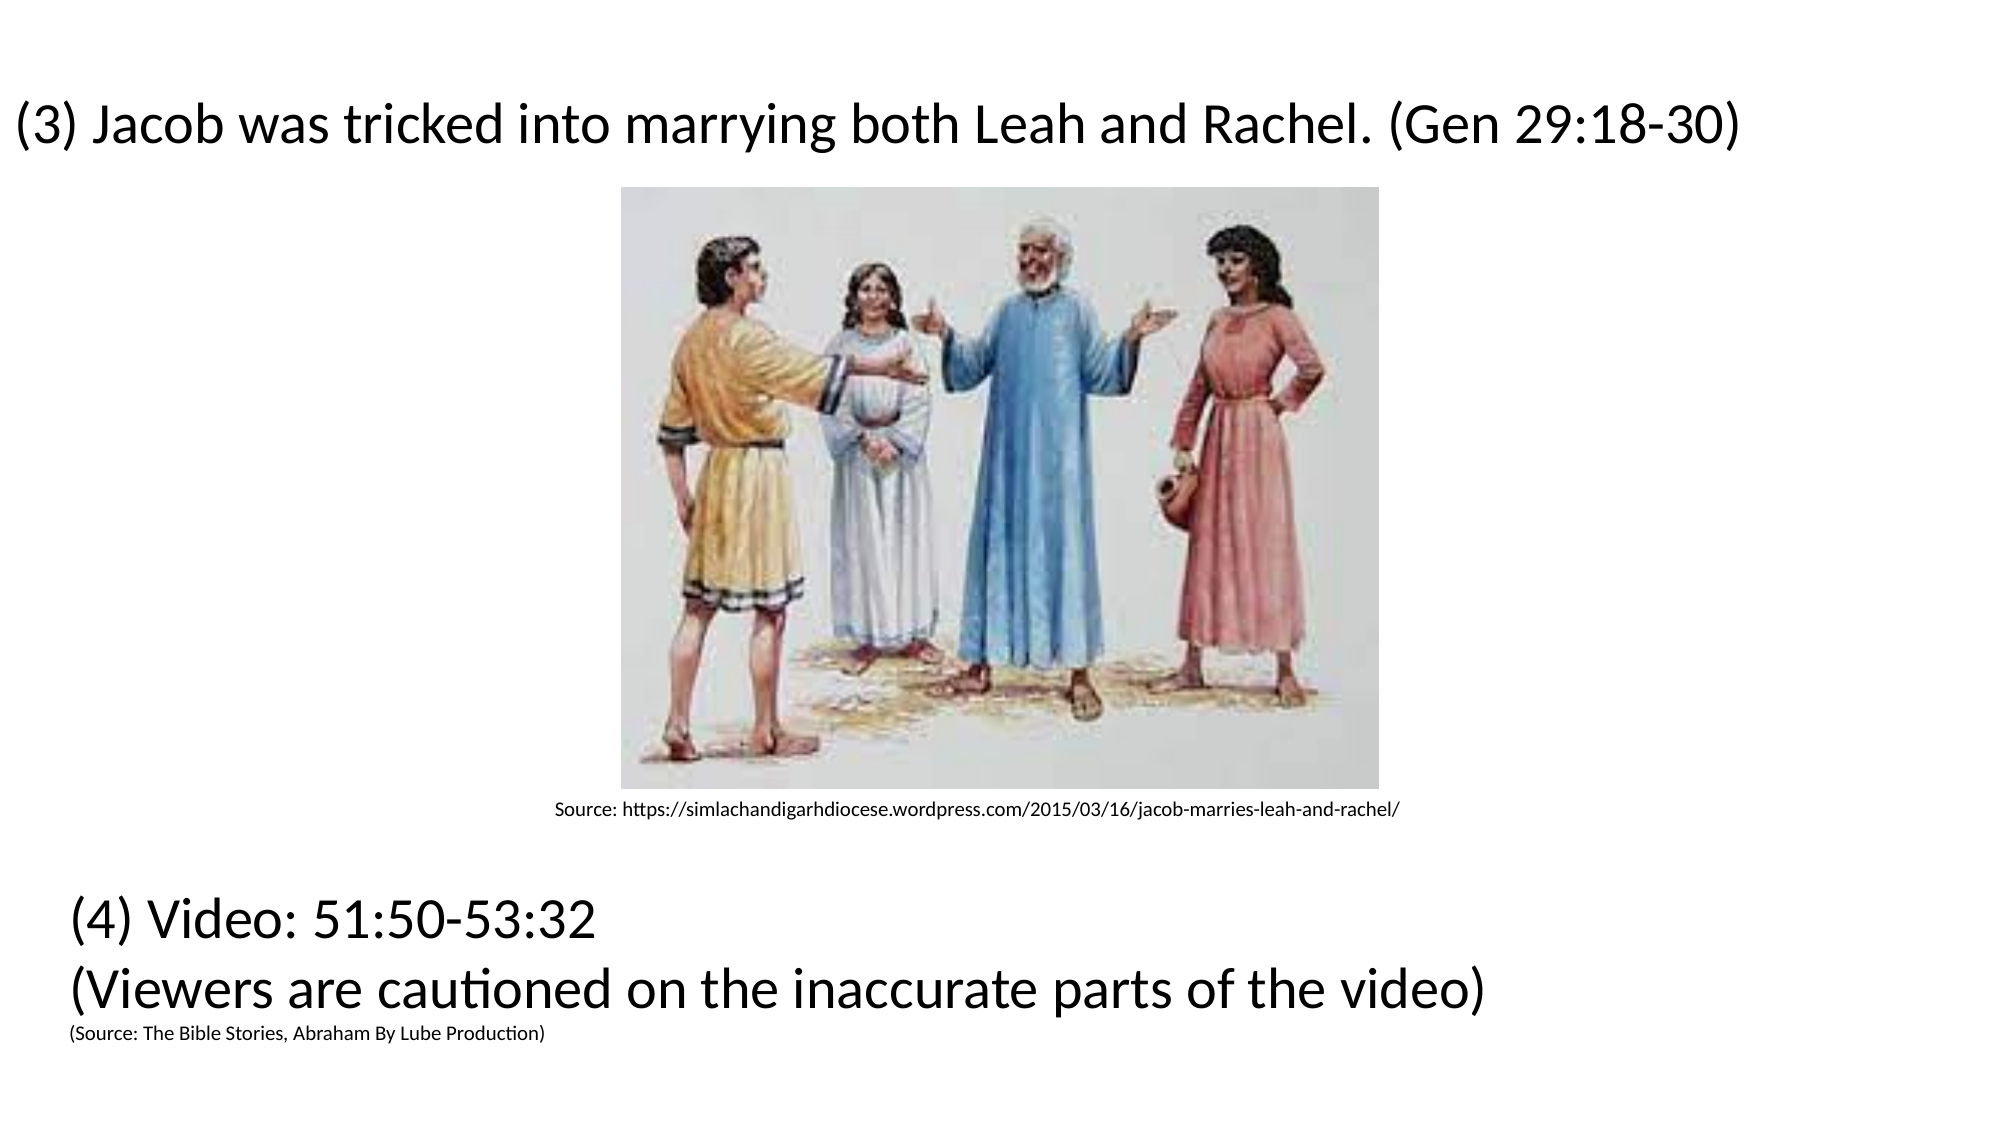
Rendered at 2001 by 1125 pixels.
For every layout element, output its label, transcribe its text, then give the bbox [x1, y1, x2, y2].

picture [621, 187, 1379, 789]
text_box Source: https://simlachandigarhdiocese.wordpress.com/2015/03/16/jacob-marries-leah-and-rachel/ [540, 788, 1460, 828]
text_box (4) Video: 51:50-53:32 (Viewers are cautioned on the inaccurate parts of the video) (Source: The Bible Stories, Abraham By Lube Production) [54, 872, 1990, 1098]
text_box (3) Jacob was tricked into marrying both Leah and Rachel. (Gen 29:18-30) [0, 77, 1860, 163]
